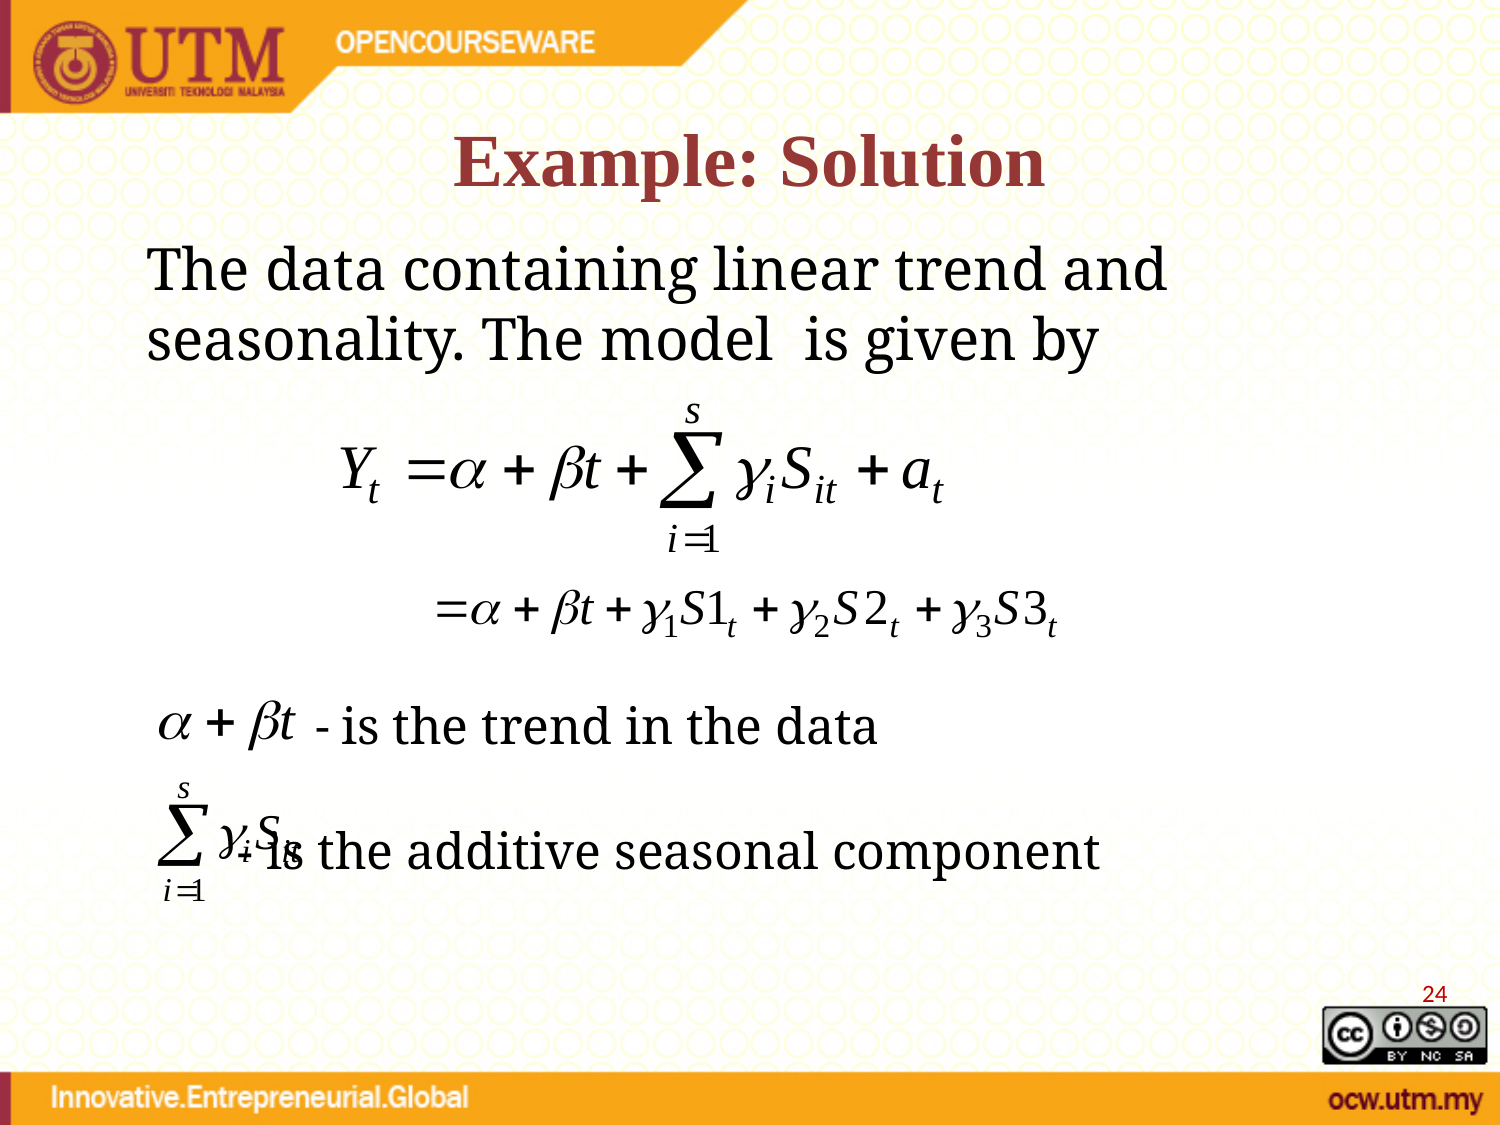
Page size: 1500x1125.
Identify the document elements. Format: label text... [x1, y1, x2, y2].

text_box - is the additive seasonal component [321, 812, 1129, 888]
text_box - is the trend in the data [310, 687, 913, 763]
list The data containing linear trend and seasonality. The model is given by [74, 224, 1426, 1006]
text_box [149, 687, 310, 761]
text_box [149, 762, 317, 913]
picture [0, 0, 1500, 1125]
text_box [331, 379, 957, 566]
title Example: Solution [74, 62, 1426, 224]
slide_number 24 [1112, 962, 1463, 1023]
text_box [424, 574, 1067, 651]
